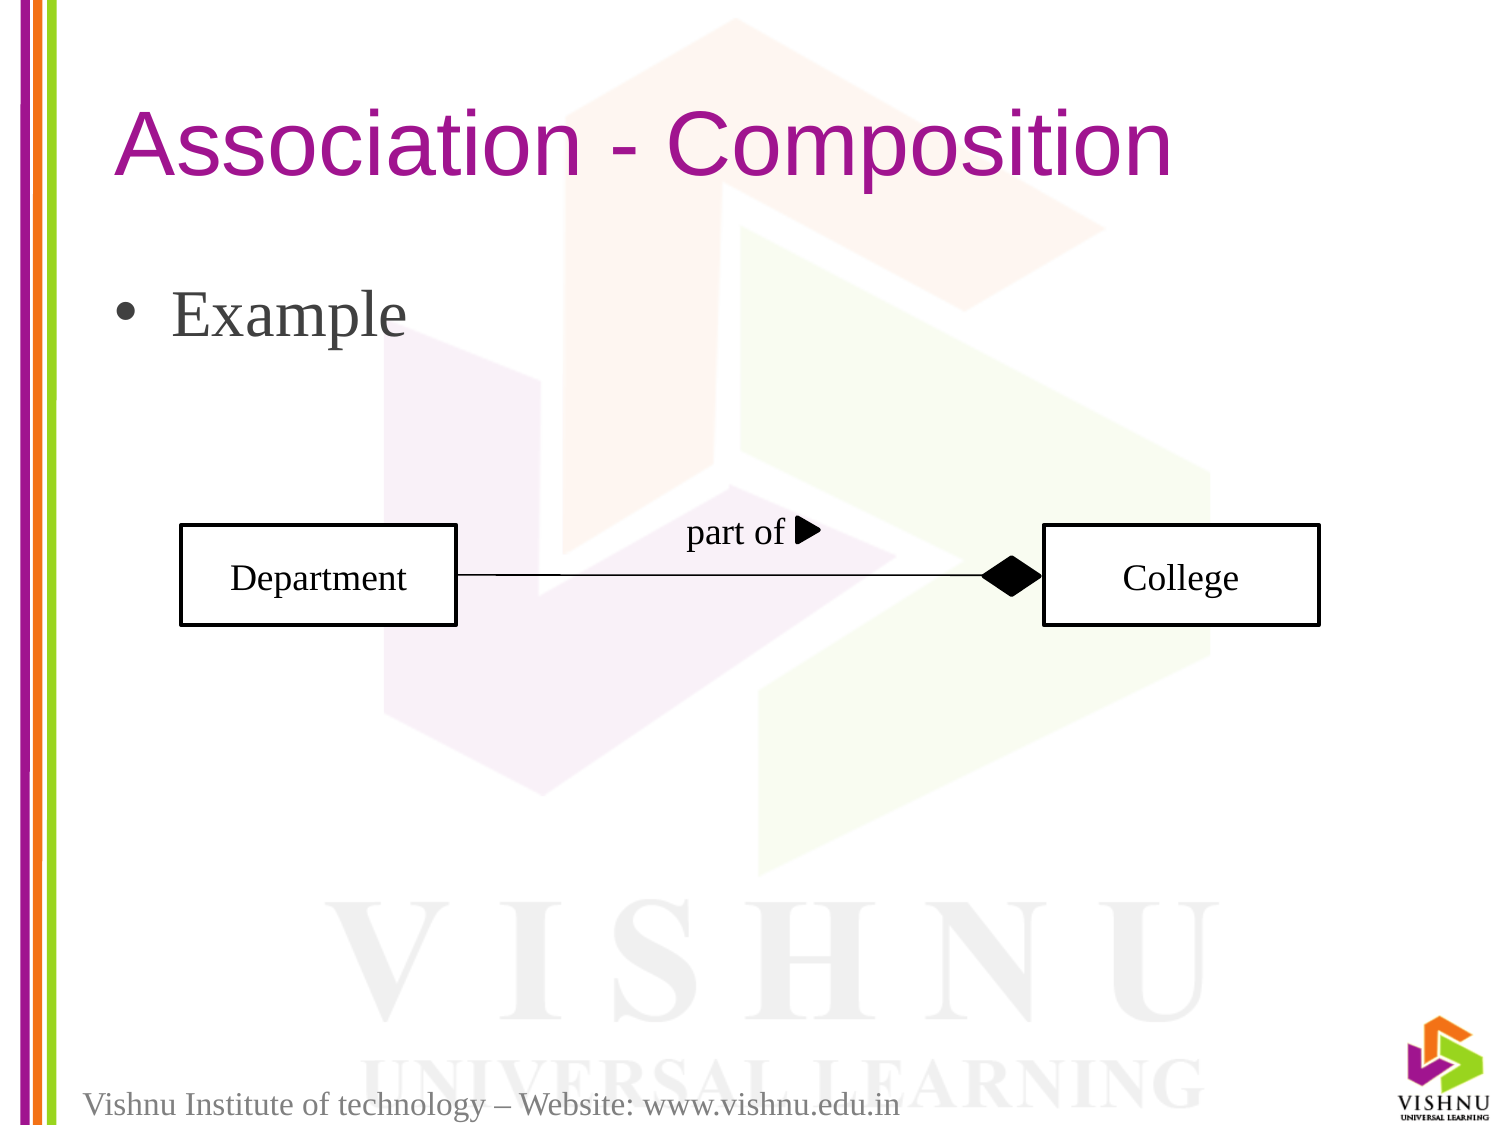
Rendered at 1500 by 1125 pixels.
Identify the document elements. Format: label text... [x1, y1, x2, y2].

picture [1387, 1012, 1500, 1125]
list Example [99, 262, 1425, 363]
title Association - Composition [99, 45, 1425, 233]
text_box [180, 499, 1319, 626]
